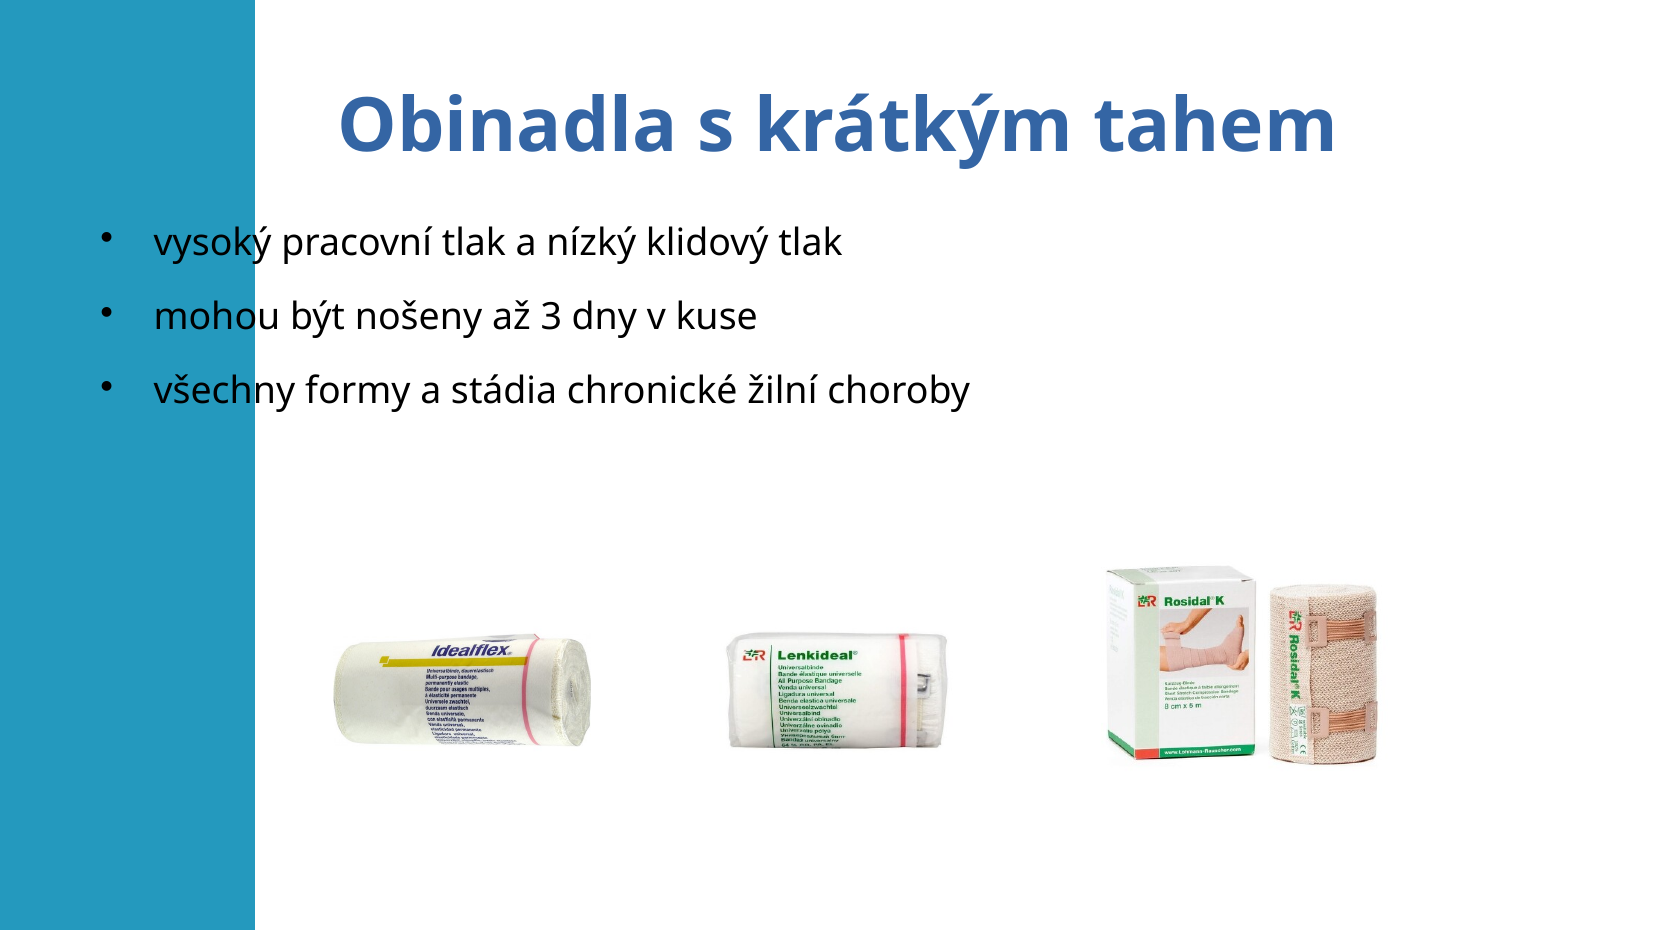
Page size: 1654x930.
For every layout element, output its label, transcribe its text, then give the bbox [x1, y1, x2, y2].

title Obinadla s krátkým tahem [82, 37, 1571, 193]
picture [708, 560, 975, 827]
picture [333, 560, 591, 819]
list vysoký pracovní tlak a nízký klidový tlak mohou být nošeny až 3 dny v kuse všechny formy a stádia chronické žilní choroby [82, 217, 1506, 473]
picture [1101, 531, 1388, 819]
